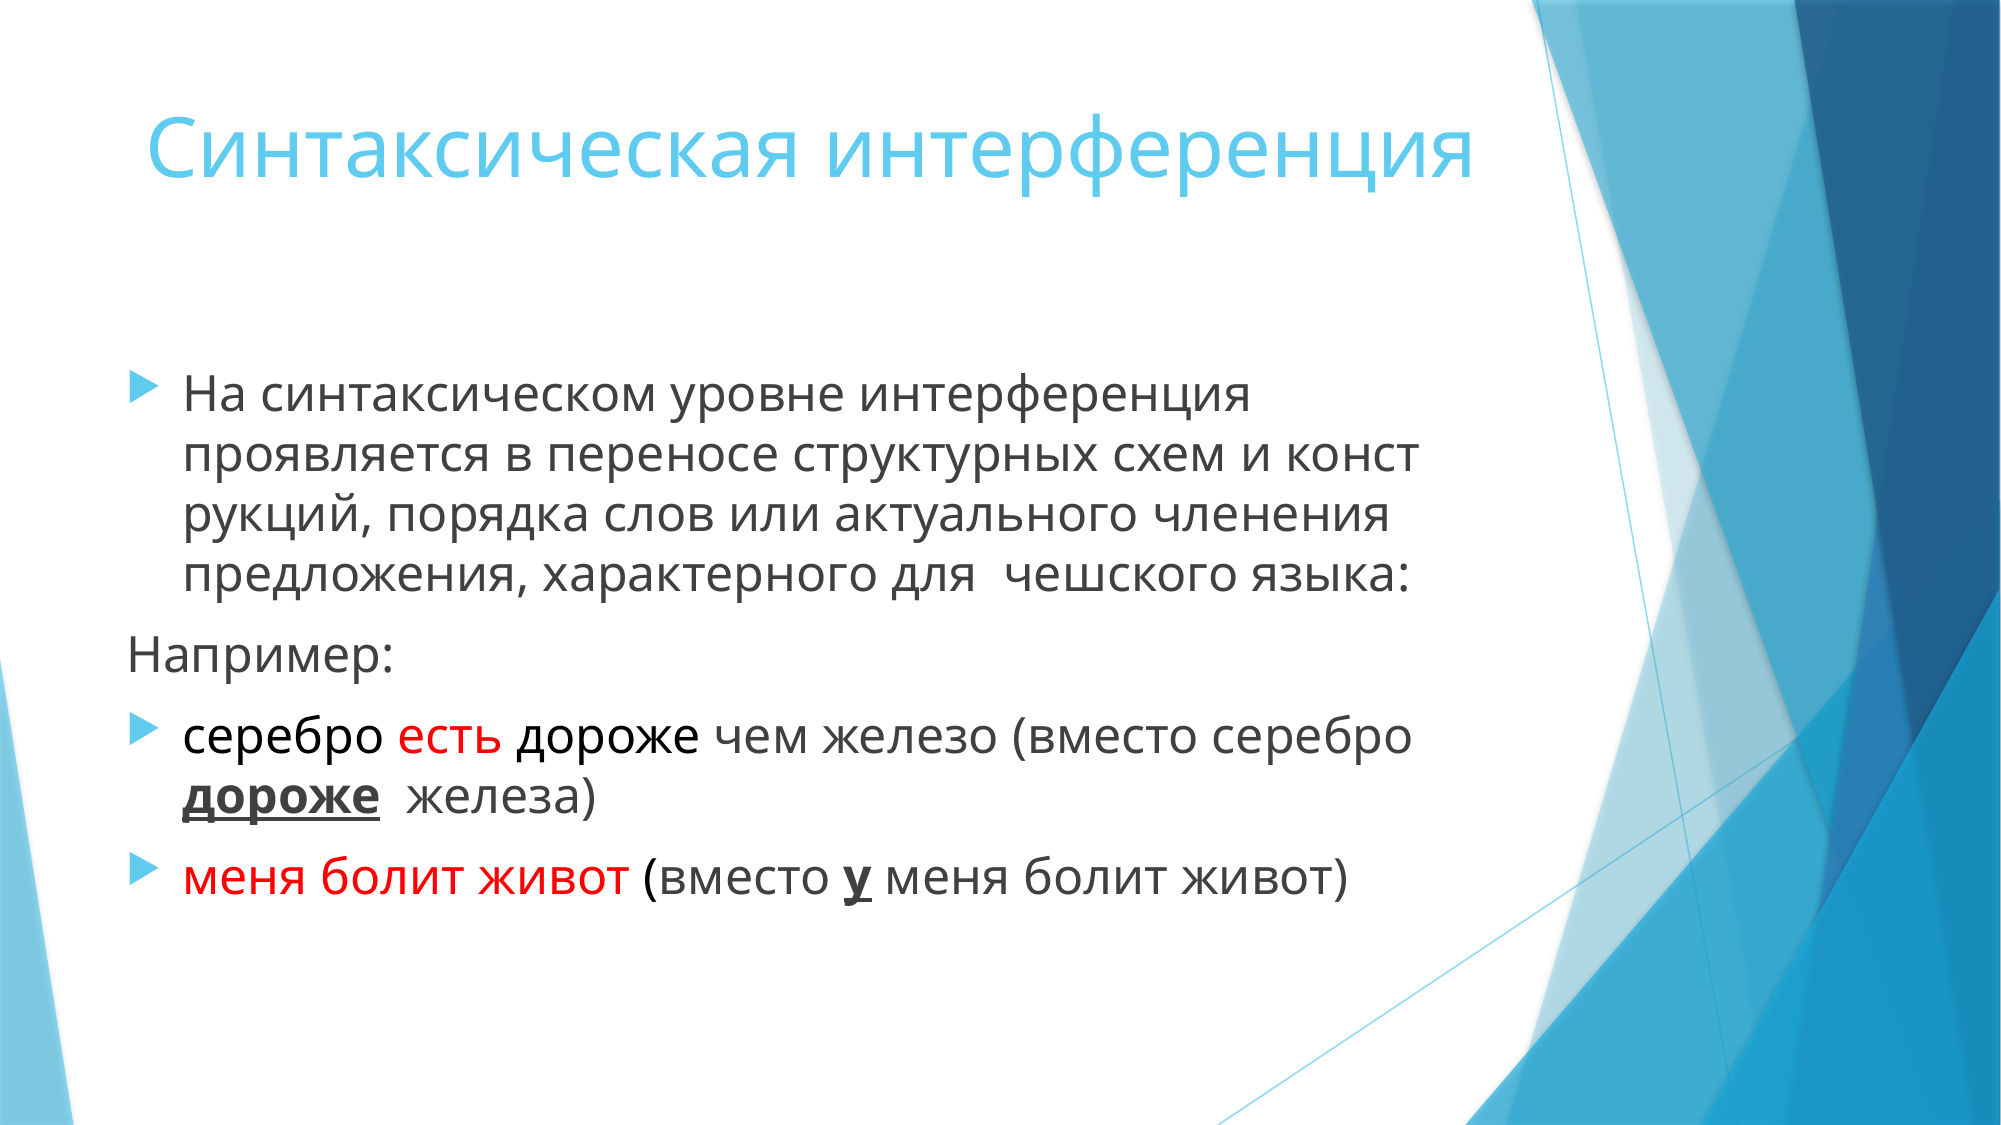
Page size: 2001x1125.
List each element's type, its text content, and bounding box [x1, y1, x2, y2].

title Синтаксическая интерференция [130, 86, 1541, 303]
list На синтаксическом уровне ин­терференция проявляется в пере­носе структурных схем и конст­рукций, порядка слов или акту­ального членения предложения, характерного для чешского языка: Например: серебро есть дороже чем желе­зо (вместо серебро дороже желе­за) меня болит живот (вместо у меня болит живот) [111, 354, 1522, 992]
